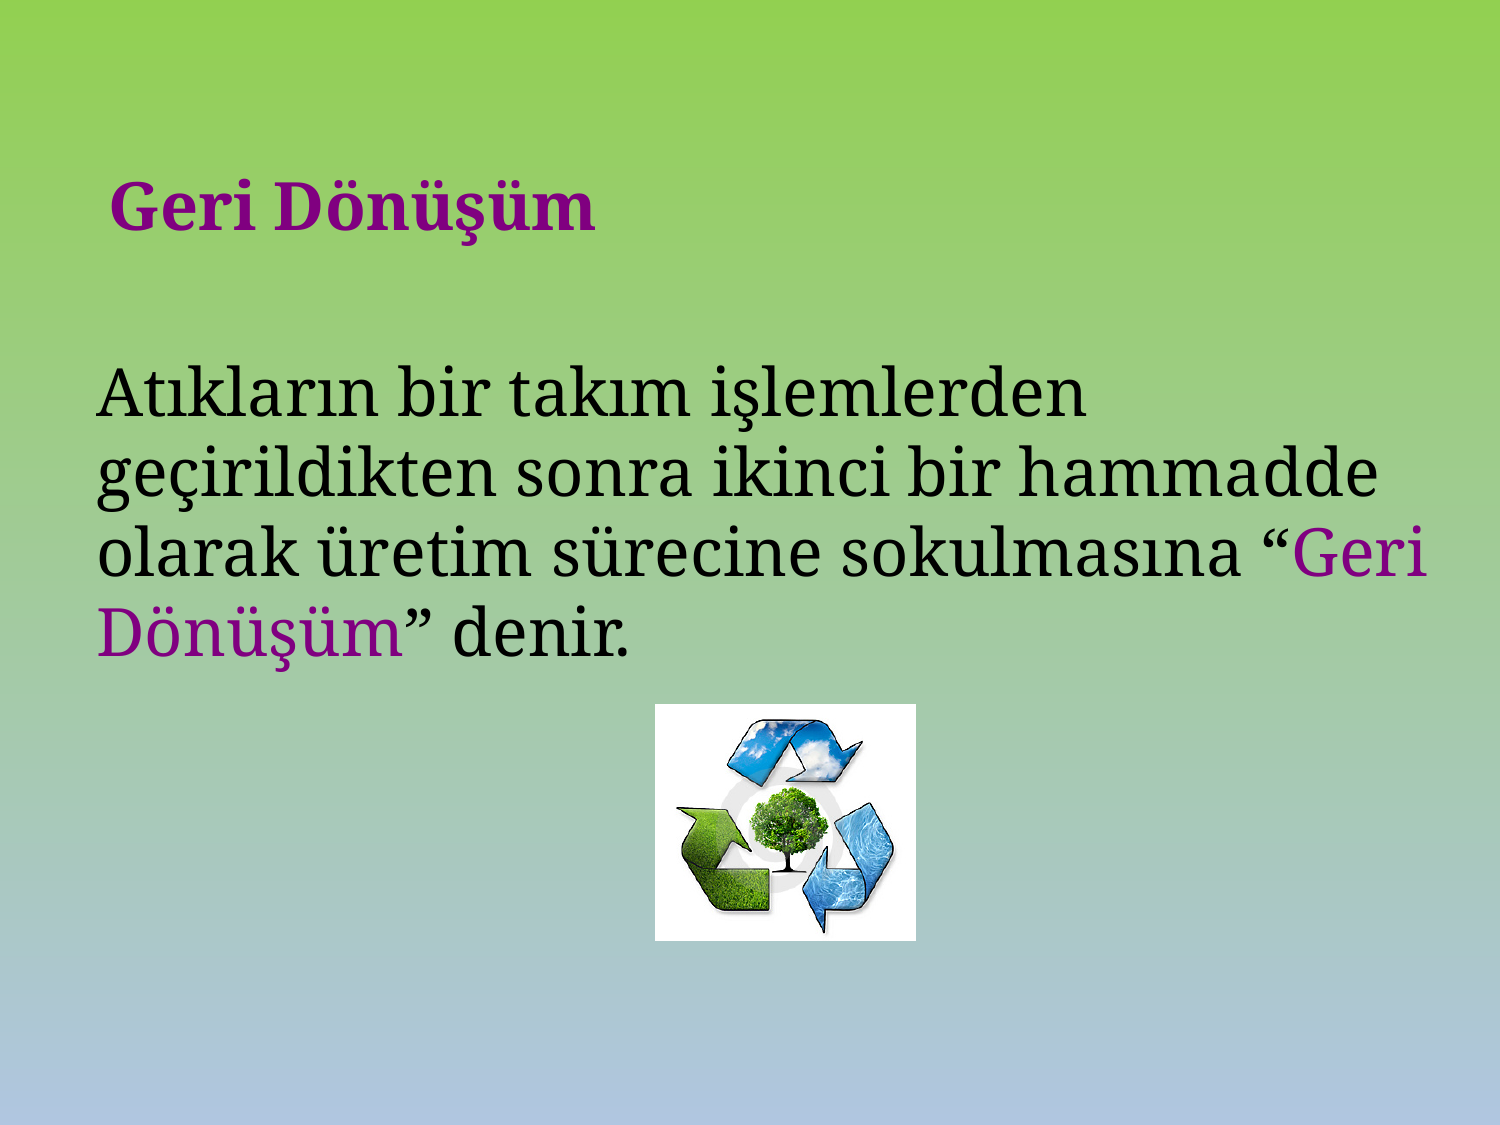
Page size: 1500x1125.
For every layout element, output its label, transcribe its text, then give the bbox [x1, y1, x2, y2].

picture [655, 703, 916, 941]
list Geri Dönüşüm Atıkların bir takım işlemlerden geçirildikten sonra ikinci bir hammadde olarak üretim sürecine sokulmasına “Geri Dönüşüm” denir. [24, 62, 1463, 975]
